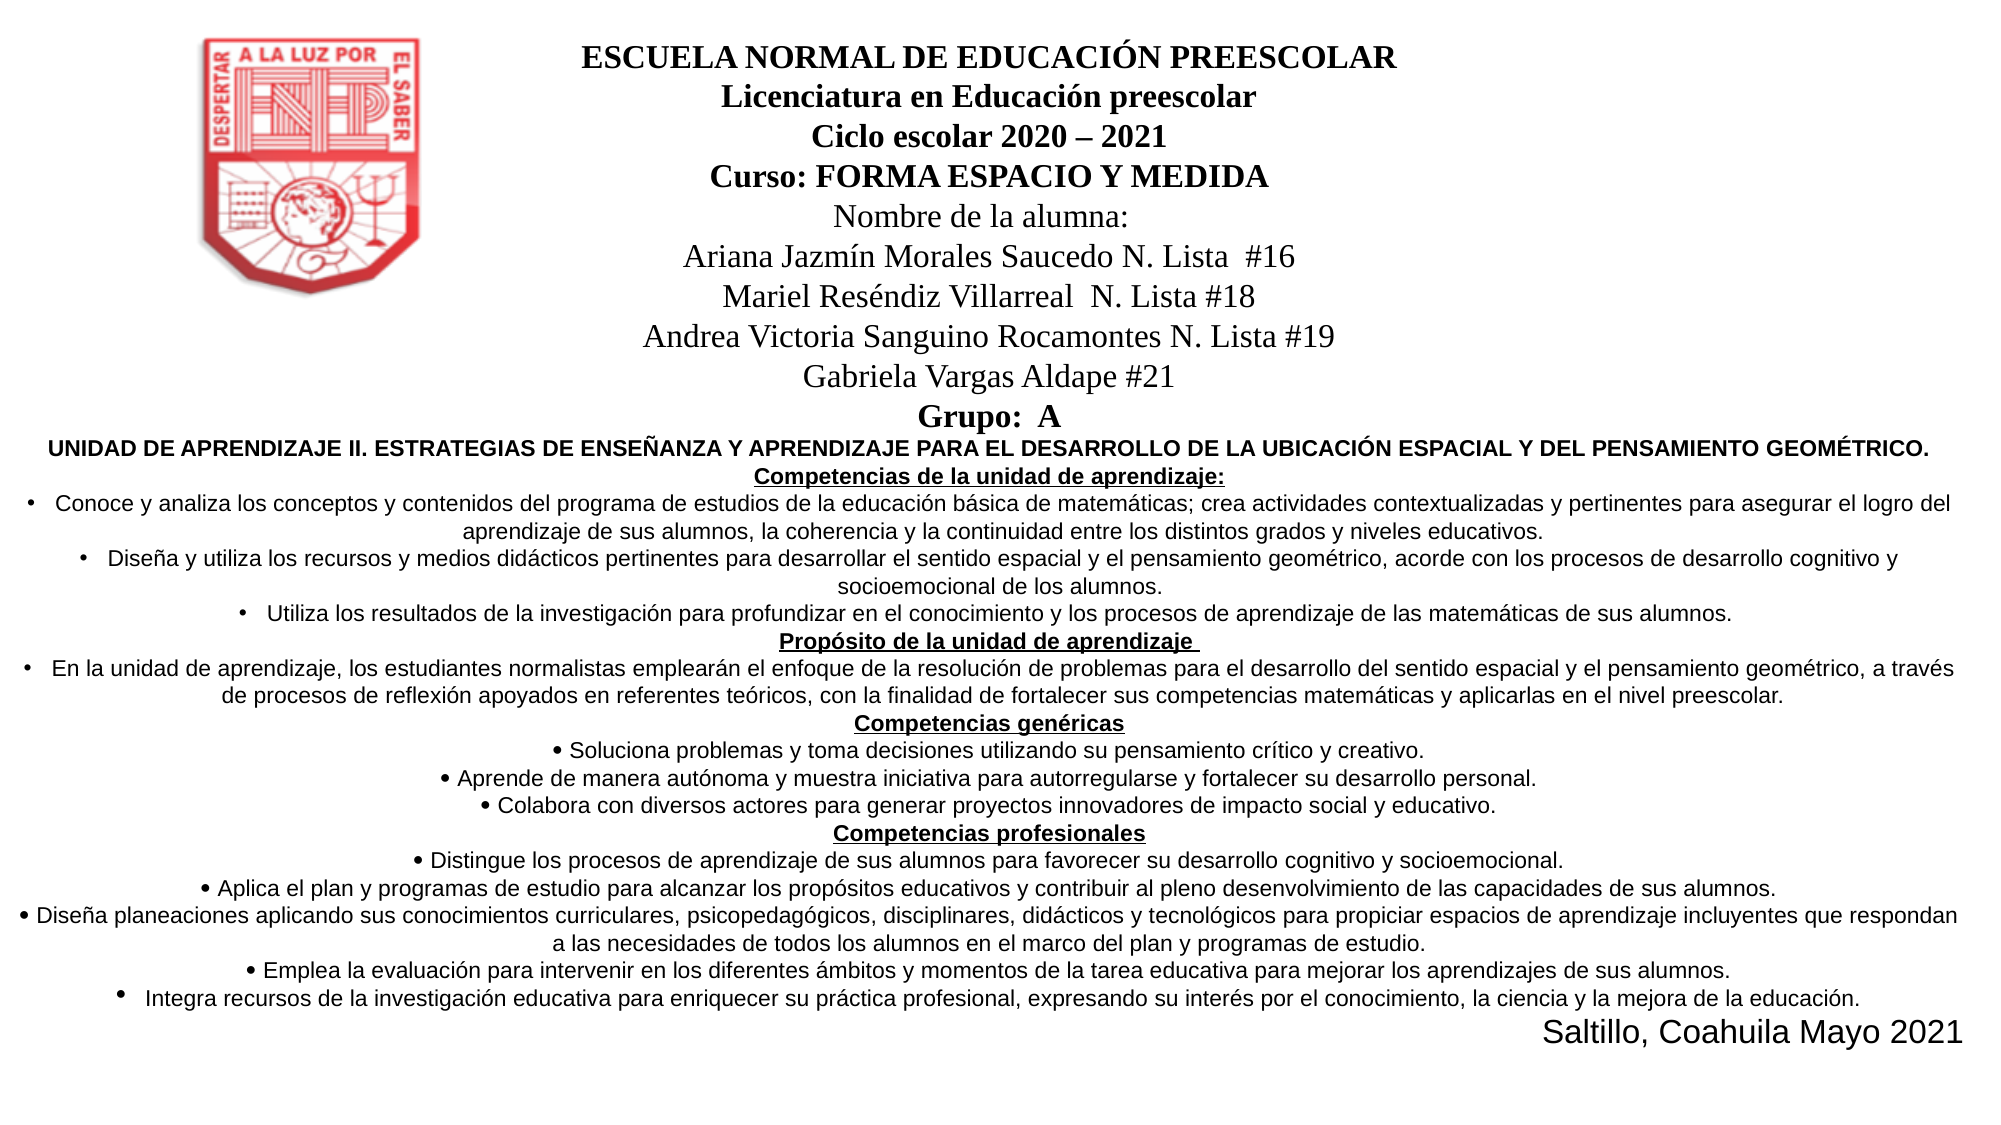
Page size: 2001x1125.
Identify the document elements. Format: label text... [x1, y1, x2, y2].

text_box ESCUELA NORMAL DE EDUCACIÓN PREESCOLAR Licenciatura en Educación preescolar Ciclo escolar 2020 – 2021 Curso: FORMA ESPACIO Y MEDIDA Nombre de la alumna: ­­­­­ Ariana Jazmín Morales Saucedo N. Lista #16 Mariel Reséndiz Villarreal N. Lista #18 Andrea Victoria Sanguino Rocamontes N. Lista #19 Gabriela Vargas Aldape #21 Grupo: A UNIDAD DE APRENDIZAJE II. ESTRATEGIAS DE ENSEÑANZA Y APRENDIZAJE PARA EL DESARROLLO DE LA UBICACIÓN ESPACIAL Y DEL PENSAMIENTO GEOMÉTRICO. Competencias de la unidad de aprendizaje: Conoce y analiza los conceptos y contenidos del programa de estudios de la educación básica de matemáticas; crea actividades contextualizadas y pertinentes para asegurar el logro del aprendizaje de sus alumnos, la coherencia y la continuidad entre los distintos grados y niveles educativos. Diseña y utiliza los recursos y medios didácticos pertinentes para desarrollar el sentido espacial y el pensamiento geométrico, acorde con los procesos de desarrollo cognitivo y socioemocional de los alumnos. Utiliza los resultados de la investigación para profundizar en el conocimiento y los procesos de aprendizaje de las matemáticas de sus alumnos. Propósito de la unidad de aprendizaje En la unidad de aprendizaje, los estudiantes normalistas emplearán el enfoque de la resolución de problemas para el desarrollo del sentido espacial y el pensamiento geométrico, a través de procesos de reflexión apoyados en referentes teóricos, con la finalidad de fortalecer sus competencias matemáticas y aplicarlas en el nivel preescolar. Competencias genéricas  Soluciona problemas y toma decisiones utilizando su pensamiento crítico y creativo.  Aprende de manera autónoma y muestra iniciativa para autorregularse y fortalecer su desarrollo personal.  Colabora con diversos actores para generar proyectos innovadores de impacto social y educativo. Competencias profesionales  Distingue los procesos de aprendizaje de sus alumnos para favorecer su desarrollo cognitivo y socioemocional.  Aplica el plan y programas de estudio para alcanzar los propósitos educativos y contribuir al pleno desenvolvimiento de las capacidades de sus alumnos.  Diseña planeaciones aplicando sus conocimientos curriculares, psicopedagógicos, disciplinares, didácticos y tecnológicos para propiciar espacios de aprendizaje incluyentes que respondan a las necesidades de todos los alumnos en el marco del plan y programas de estudio.  Emplea la evaluación para intervenir en los diferentes ámbitos y momentos de la tarea educativa para mejorar los aprendizajes de sus alumnos. Integra recursos de la investigación educativa para enriquecer su práctica profesional, expresando su interés por el conocimiento, la ciencia y la mejora de la educación. Saltillo, Coahuila Mayo 2021 [0, 27, 1980, 1086]
picture [195, 27, 439, 300]
